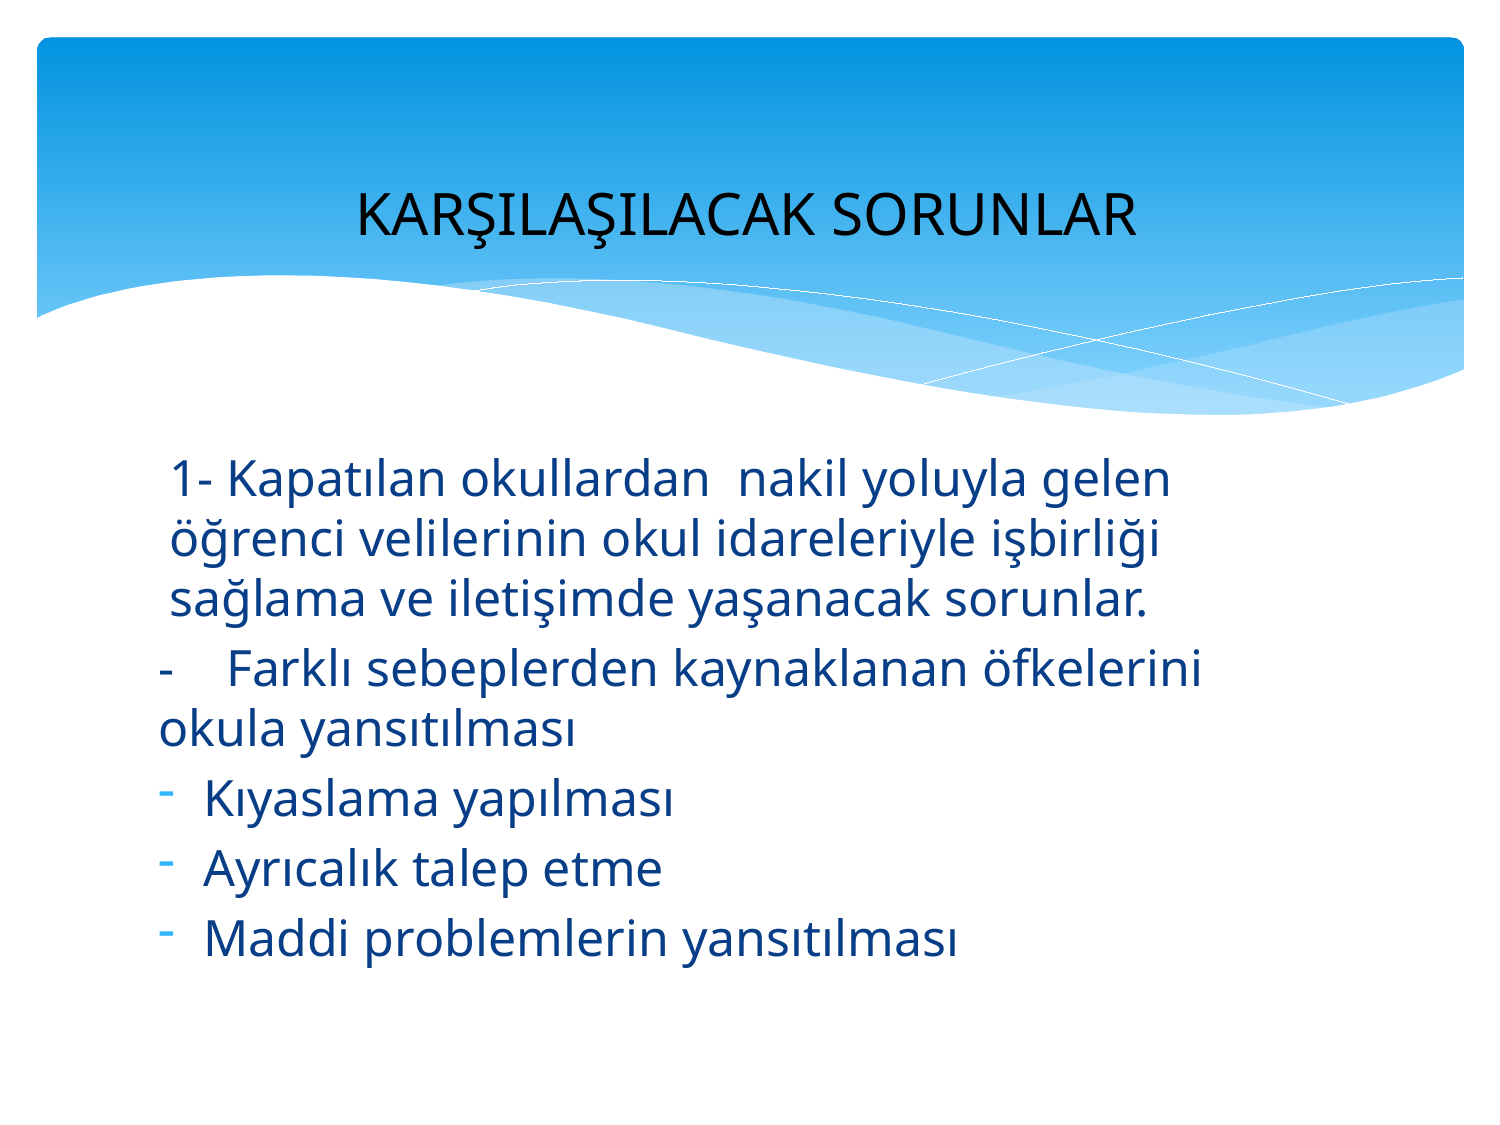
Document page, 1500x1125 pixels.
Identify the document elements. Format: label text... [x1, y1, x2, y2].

list 1- Kapatılan okullardan nakil yoluyla gelen öğrenci velilerinin okul idareleriyle işbirliği sağlama ve iletişimde yaşanacak sorunlar. - Farklı sebeplerden kaynaklanan öfkelerini okula yansıtılması Kıyaslama yapılması Ayrıcalık talep etme Maddi problemlerin yansıtılması [143, 438, 1359, 1005]
title KARŞILAŞILACAK SORUNLAR [171, 168, 1324, 256]
